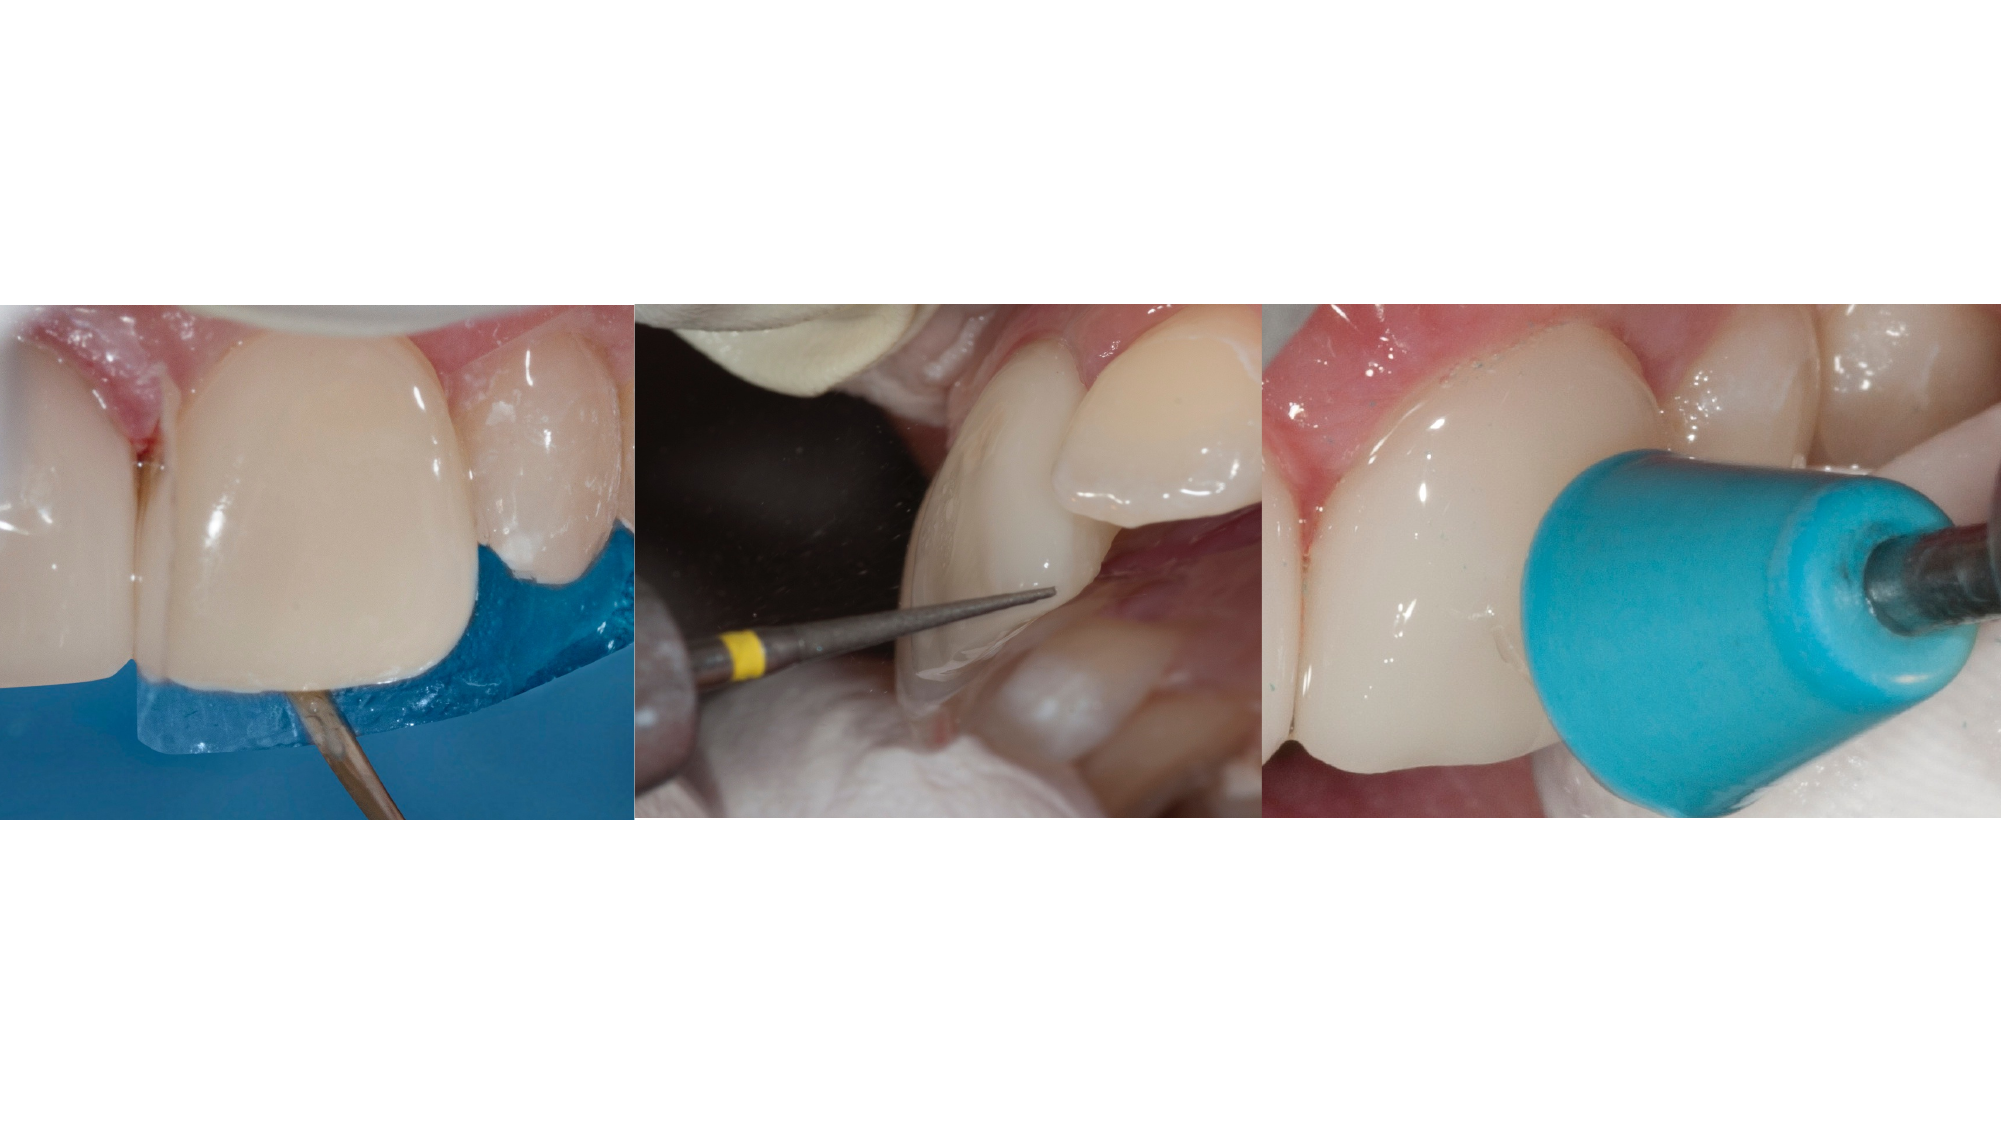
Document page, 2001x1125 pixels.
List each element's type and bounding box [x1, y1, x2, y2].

picture [0, 303, 2001, 820]
